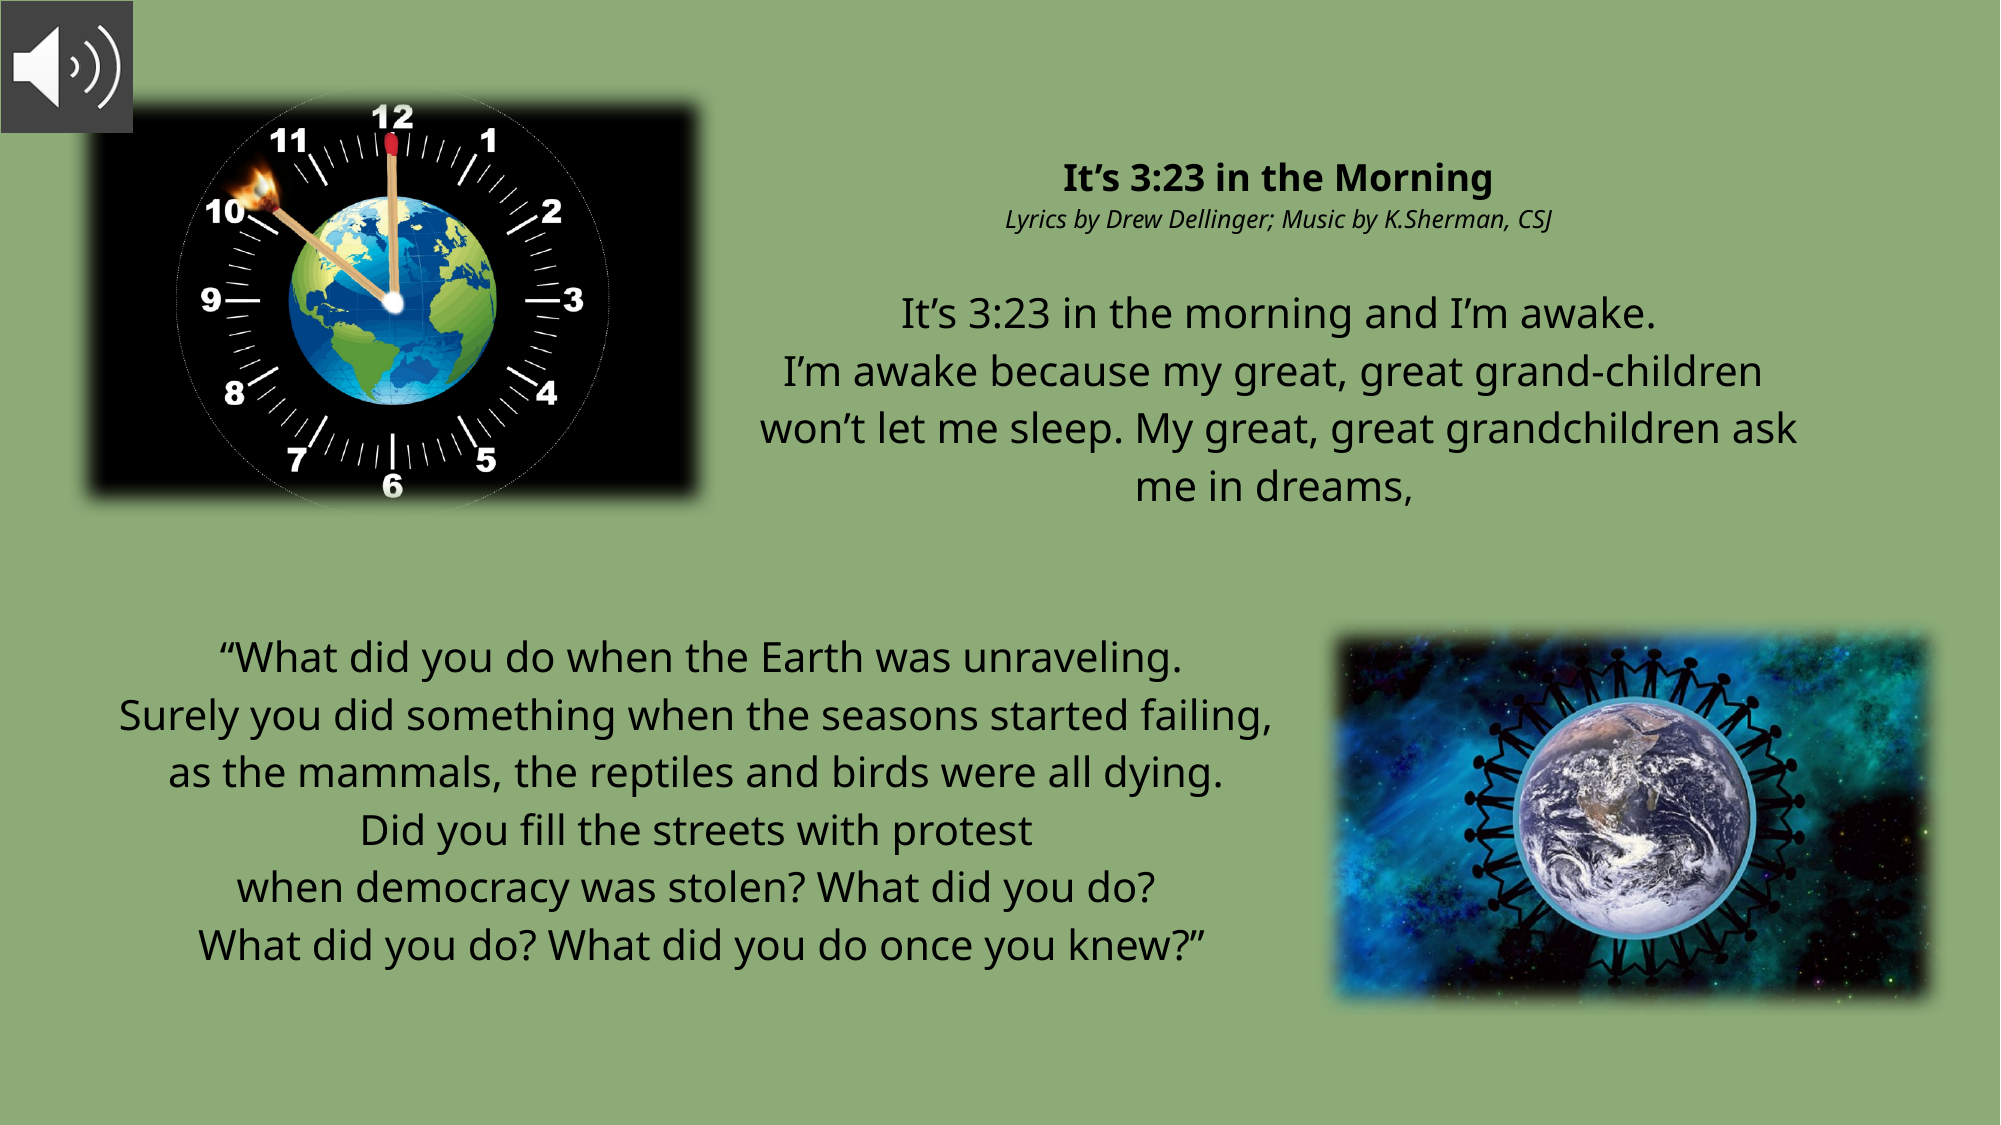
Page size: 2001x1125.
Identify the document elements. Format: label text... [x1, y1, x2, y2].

picture [0, 0, 718, 518]
picture [1316, 616, 1949, 1018]
text_box “What did you do when the Earth was unraveling. Surely you did something when the seasons started failing, as the mammals, the reptiles and birds were all dying. Did you fill the streets with protest when democracy was stolen? What did you do? What did you do? What did you do once you knew?” [103, 616, 1300, 977]
text_box It’s 3:23 in the Morning Lyrics by Drew Dellinger; Music by K.Sherman, CSJ It’s 3:23 in the morning and I’m awake. I’m awake because my great, great grand-children won’t let me sleep. My great, great grandchildren ask me in dreams, [718, 140, 1840, 518]
